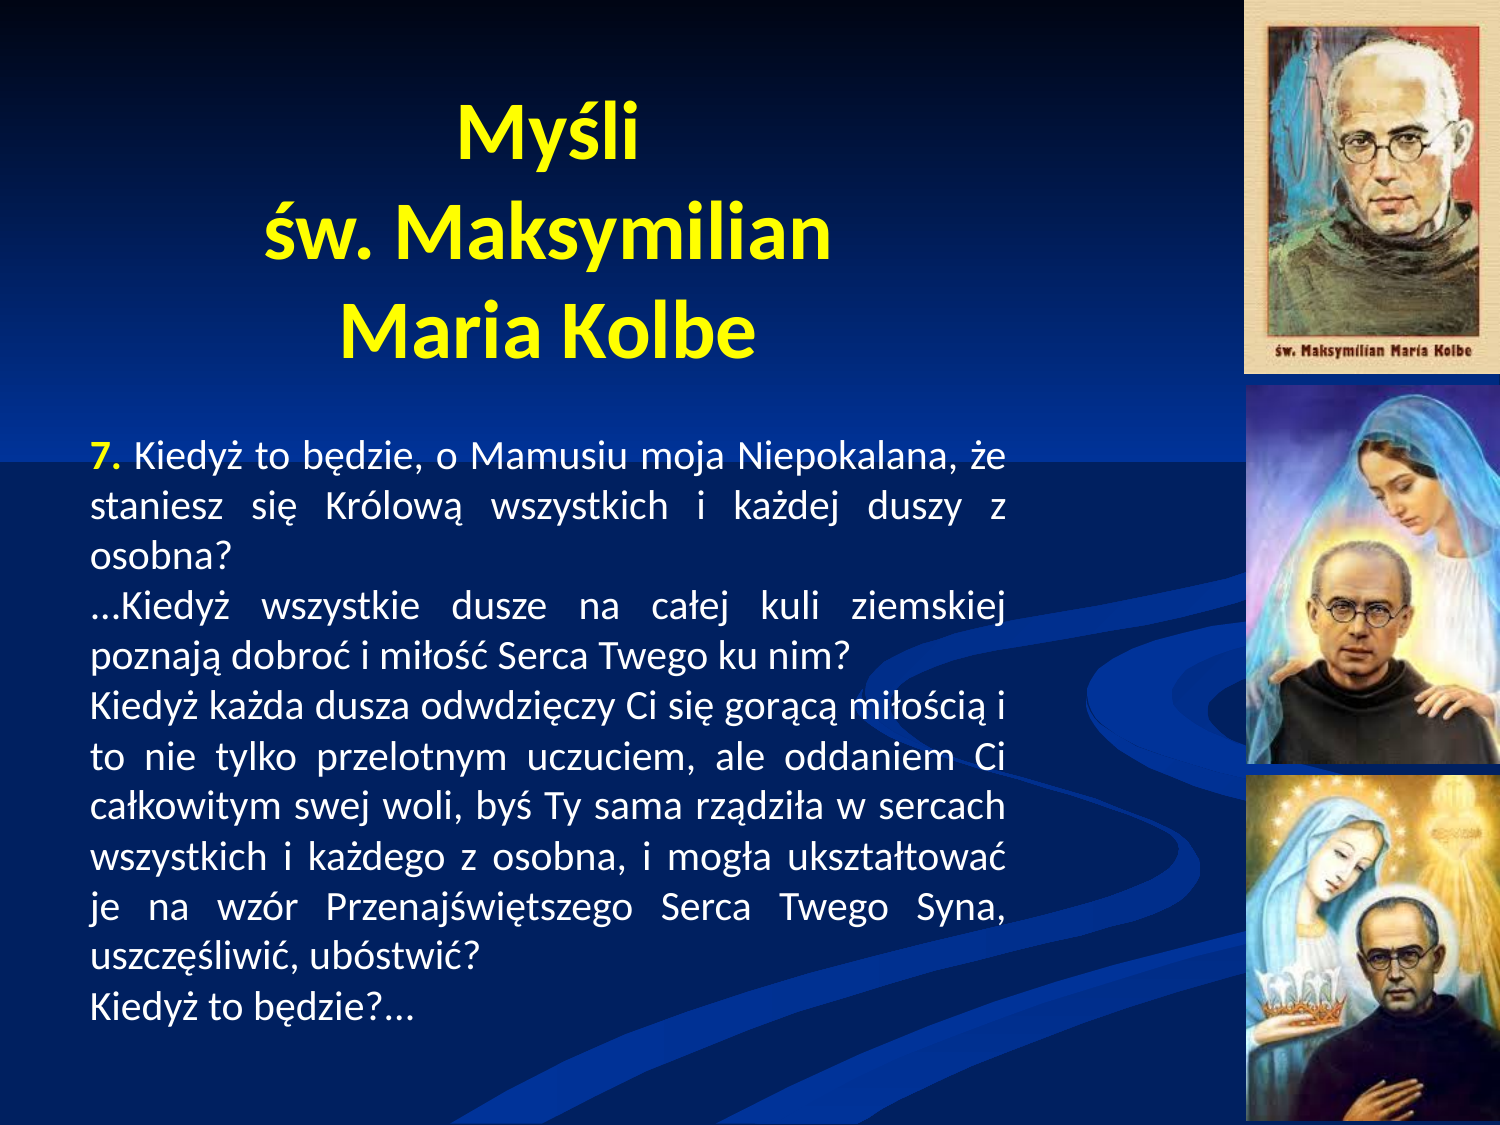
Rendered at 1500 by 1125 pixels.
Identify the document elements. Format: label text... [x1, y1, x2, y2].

picture [1244, 0, 1500, 374]
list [1245, 774, 1500, 1122]
picture [1245, 384, 1500, 764]
title Myśli św. Maksymilian Maria Kolbe [74, 54, 1022, 398]
text_box 7. Kiedyż to będzie, o Mamusiu moja Niepokalana, że staniesz się Królową wszystkich i każdej duszy z osobna? ...Kiedyż wszystkie dusze na całej kuli ziemskiej poznają dobroć i miłość Serca Twego ku nim? Kiedyż każda dusza odwdzięczy Ci się gorącą miłością i to nie tylko przelotnym uczuciem, ale oddaniem Ci całkowitym swej woli, byś Ty sama rządziła w sercach wszystkich i każdego z osobna, i mogła ukształtować je na wzór Przenajświętszego Serca Twego Syna, uszczęśliwić, ubóstwić? Kiedyż to będzie?... [75, 420, 1022, 1036]
